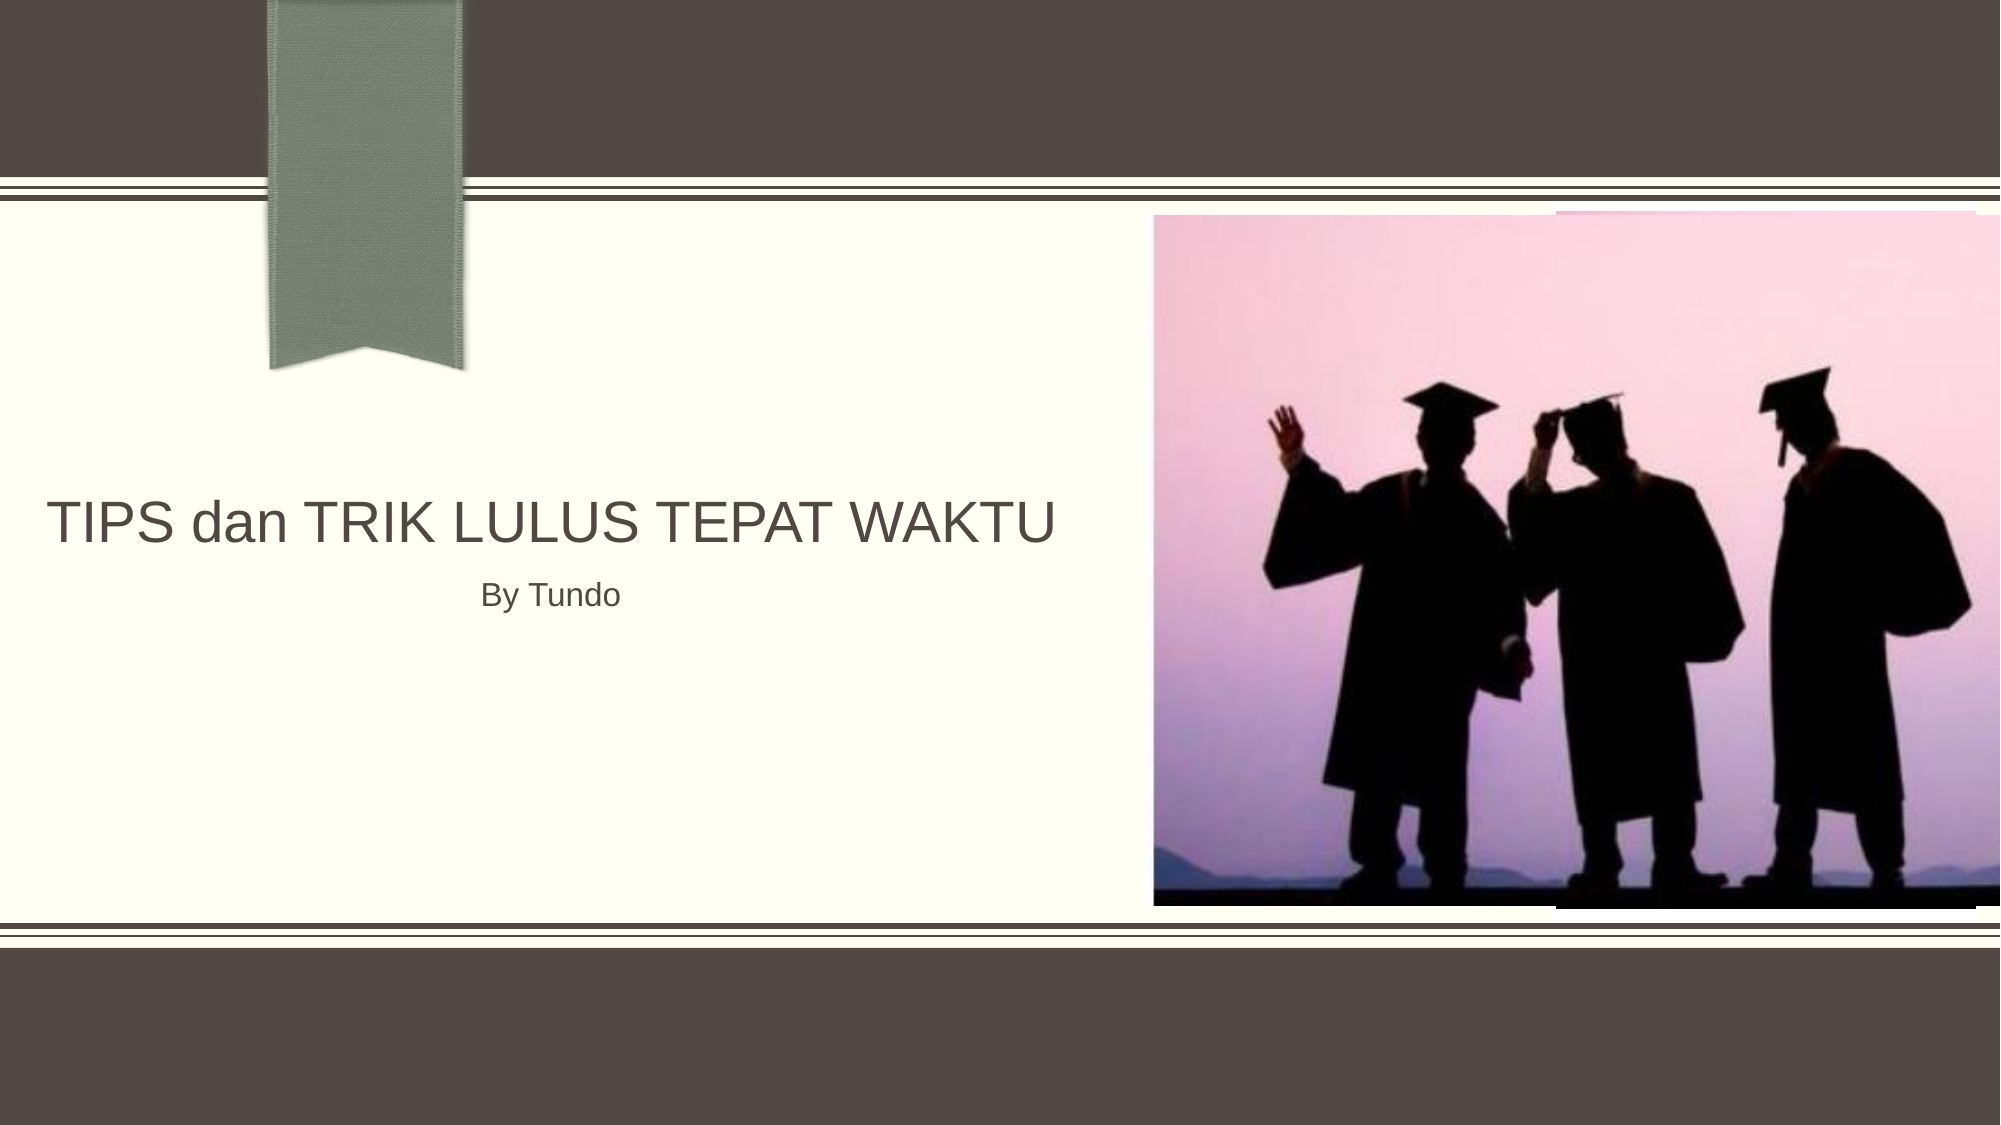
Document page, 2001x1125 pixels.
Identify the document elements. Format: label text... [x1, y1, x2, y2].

picture [217, 0, 505, 376]
text_box By Tundo [480, 563, 665, 628]
picture [1144, 202, 2000, 923]
title TIPS dan TRIK LULUS TEPAT WAKTU [46, 376, 1100, 671]
